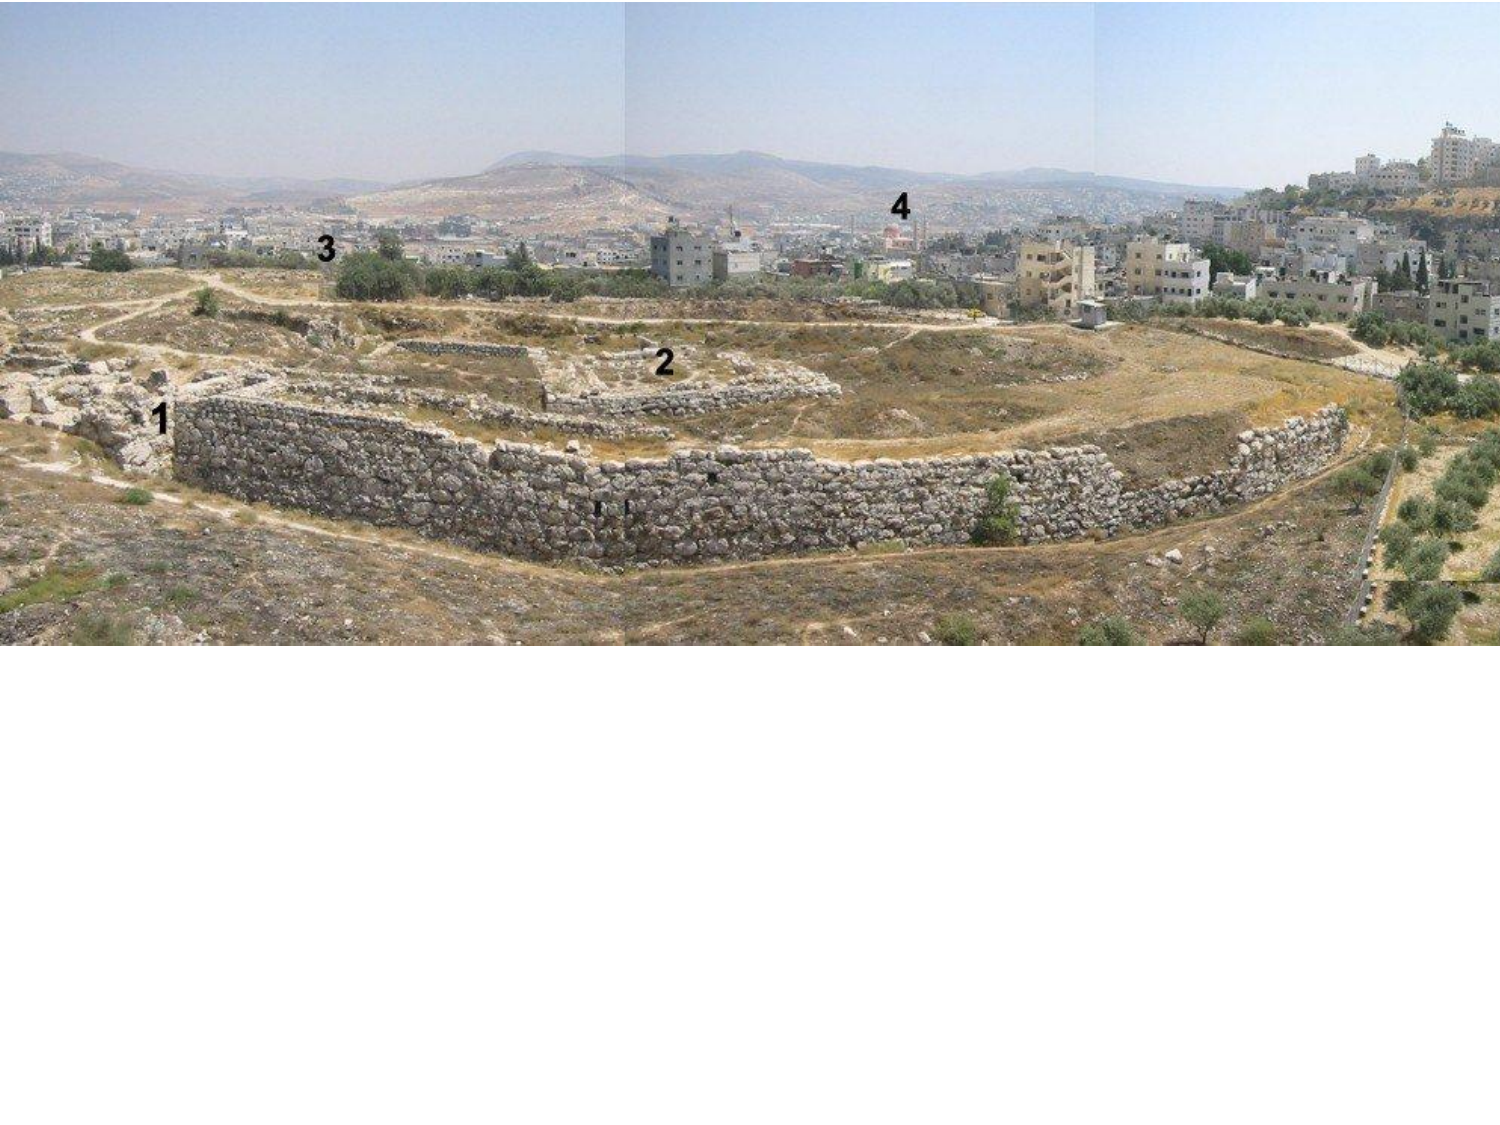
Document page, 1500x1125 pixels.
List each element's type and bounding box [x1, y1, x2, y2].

list [0, 1, 1500, 646]
